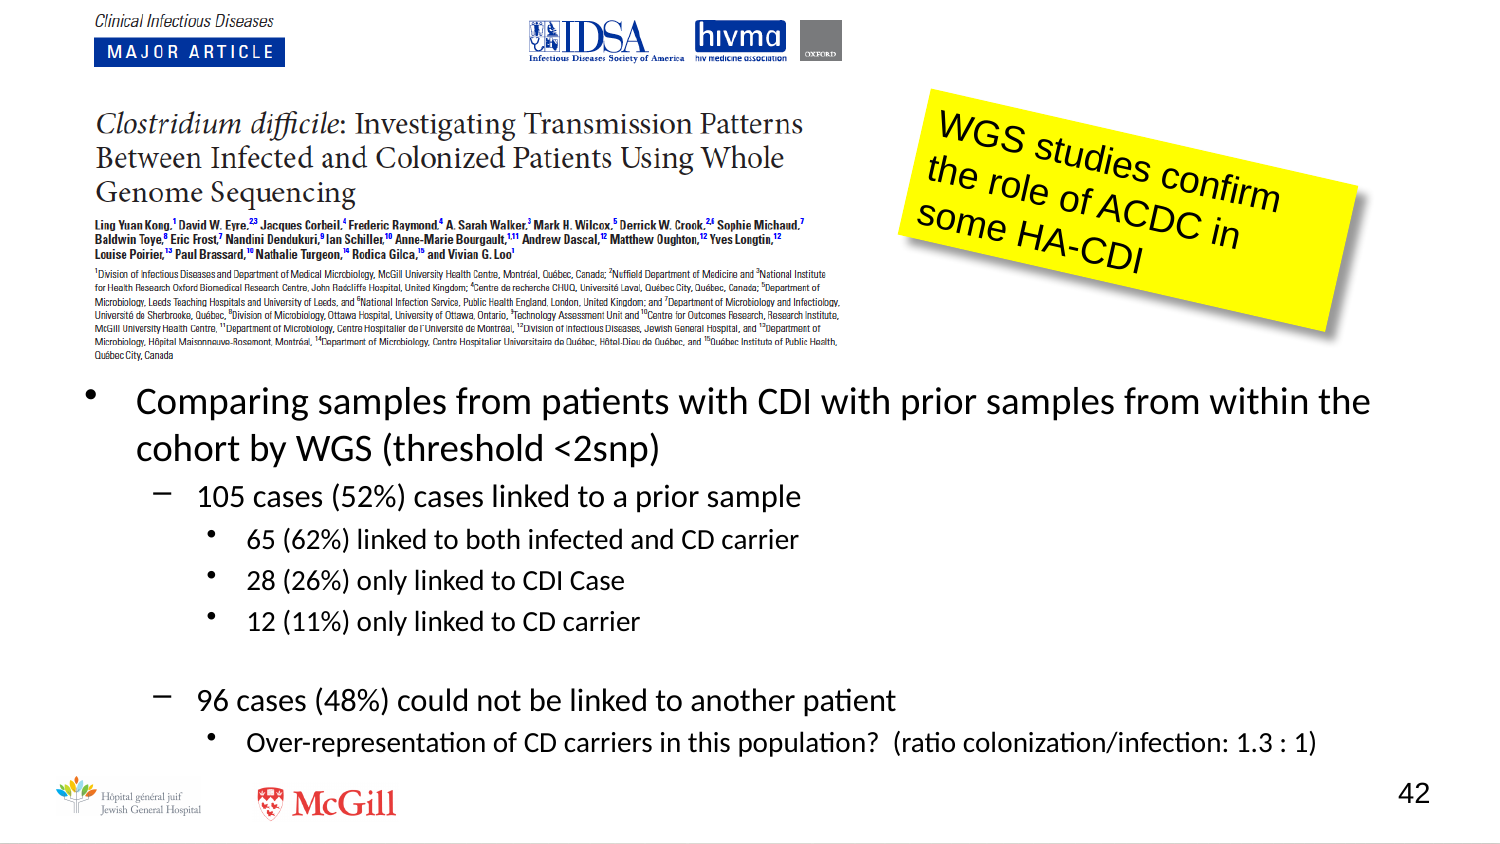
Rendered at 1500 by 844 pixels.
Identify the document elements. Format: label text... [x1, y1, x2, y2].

text_box WGS studies confirm the role of ACDC in some HA-CDI [897, 88, 1359, 332]
slide_number 42 [1383, 766, 1467, 826]
picture [69, 0, 861, 364]
list Comparing samples from patients with CDI with prior samples from within the cohort by WGS (threshold <2snp) 105 cases (52%) cases linked to a prior sample 65 (62%) linked to both infected and CD carrier 28 (26%) only linked to CDI Case 12 (11%) only linked to CD carrier 96 cases (48%) could not be linked to another patient Over-representation of CD carriers in this population? (ratio colonization/infection: 1.3 : 1) [69, 367, 1455, 768]
picture [56, 776, 201, 816]
picture [252, 782, 399, 822]
